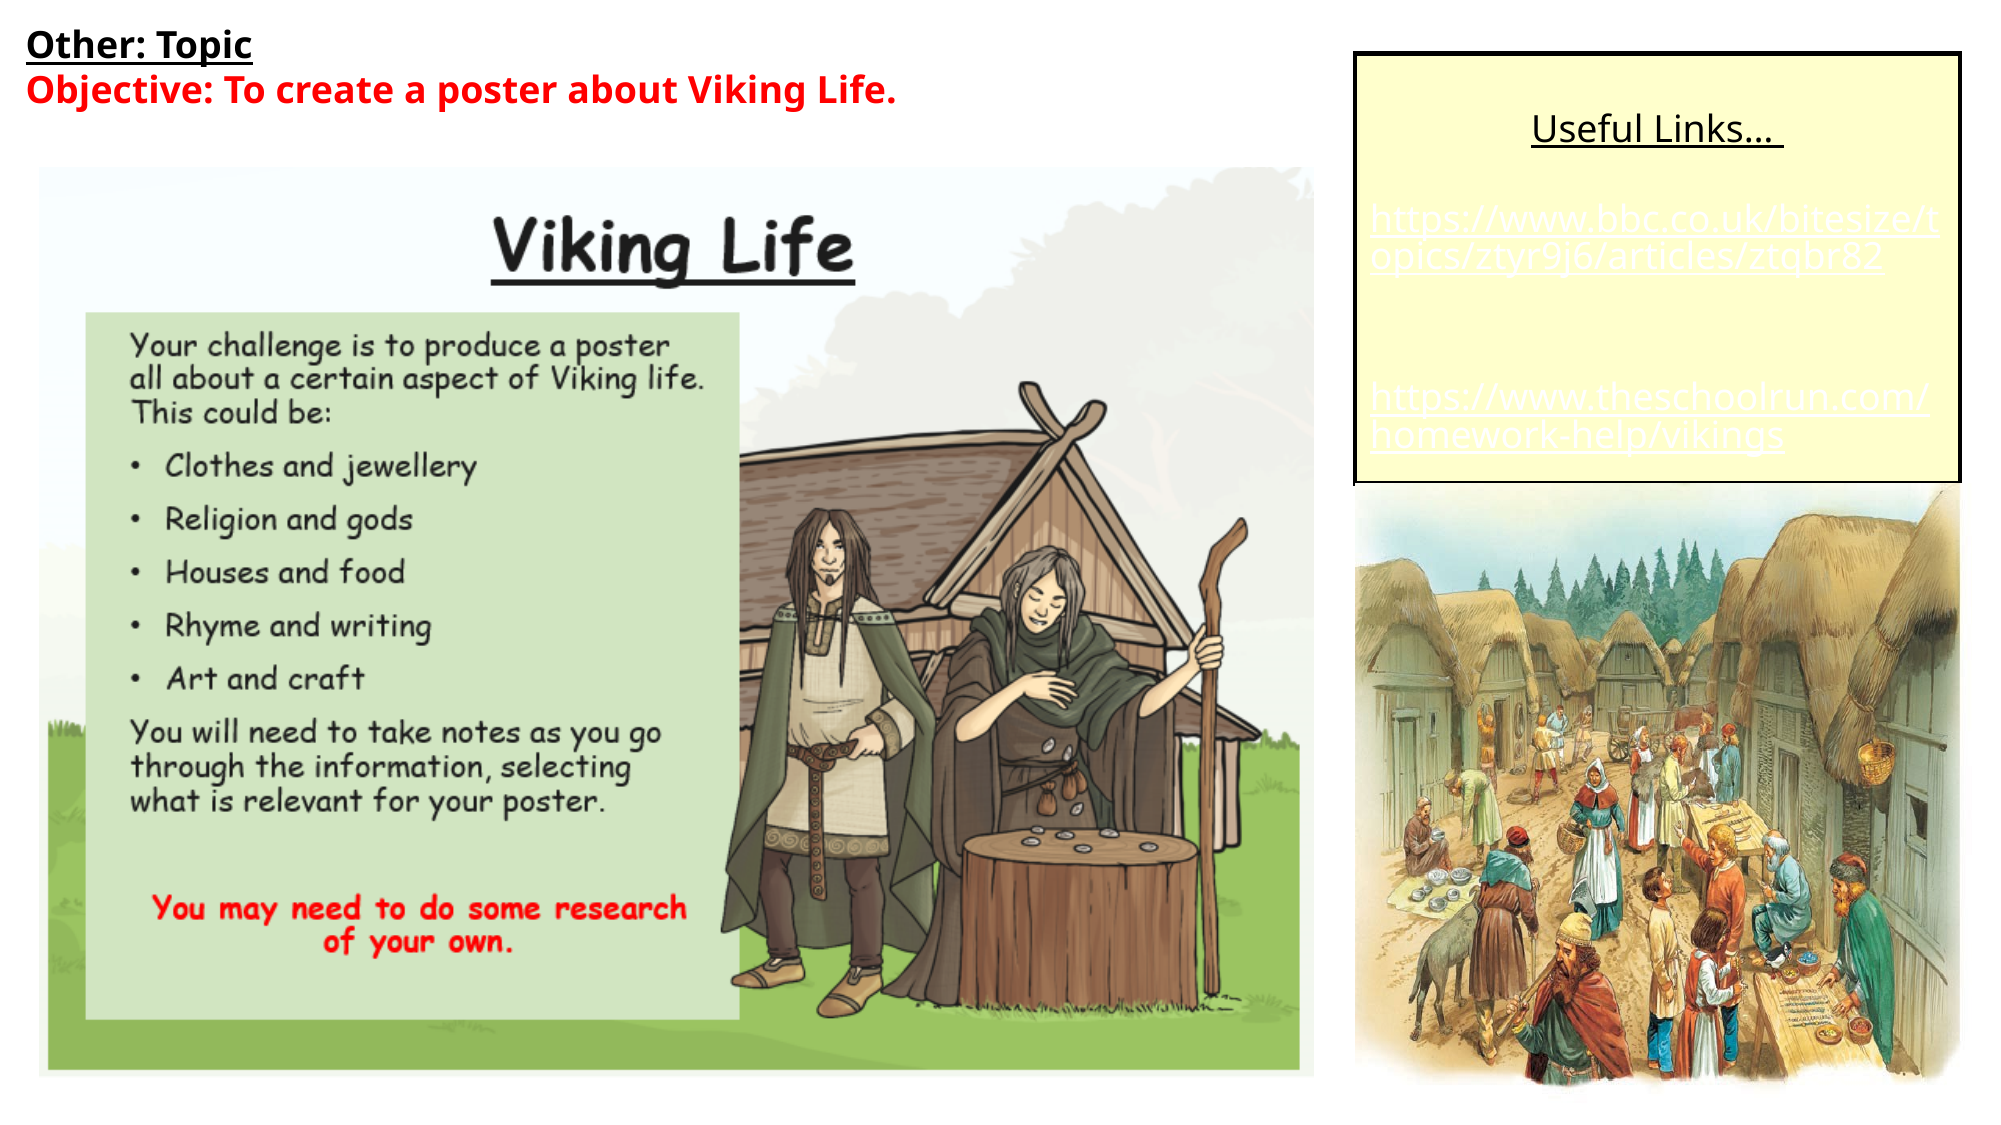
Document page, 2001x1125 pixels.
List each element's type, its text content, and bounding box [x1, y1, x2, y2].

text_box Other: Topic Objective: To create a poster about Viking Life. [10, 13, 1972, 119]
picture [39, 167, 1314, 1078]
picture [1354, 483, 1972, 1111]
text_box Useful Links… https://www.bbc.co.uk/bitesize/topics/ztyr9j6/articles/ztqbr82 https://www.theschoolrun.com/homework-help/vikings [1354, 52, 1961, 483]
